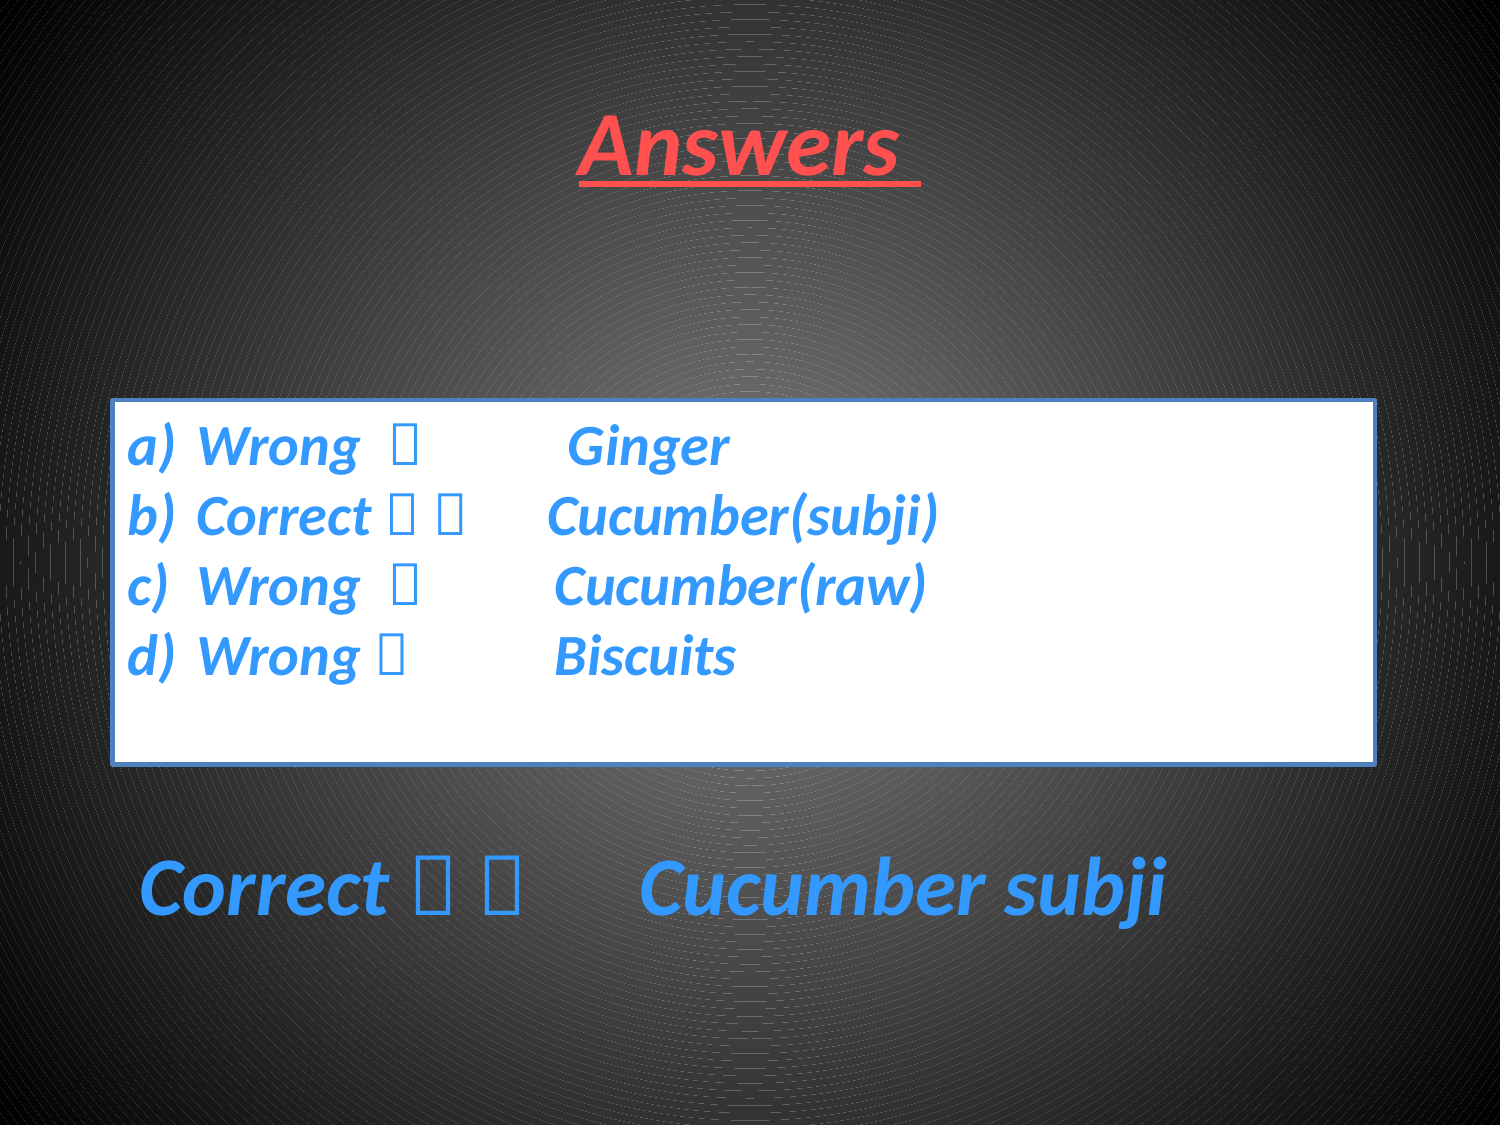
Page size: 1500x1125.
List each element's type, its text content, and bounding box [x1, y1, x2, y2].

text_box Correct   Cucumber subji [124, 825, 1313, 940]
title Answers [75, 45, 1425, 233]
text_box Wrong  Ginger Correct   Cucumber(subji) Wrong  Cucumber(raw) Wrong  Biscuits [110, 398, 1377, 767]
